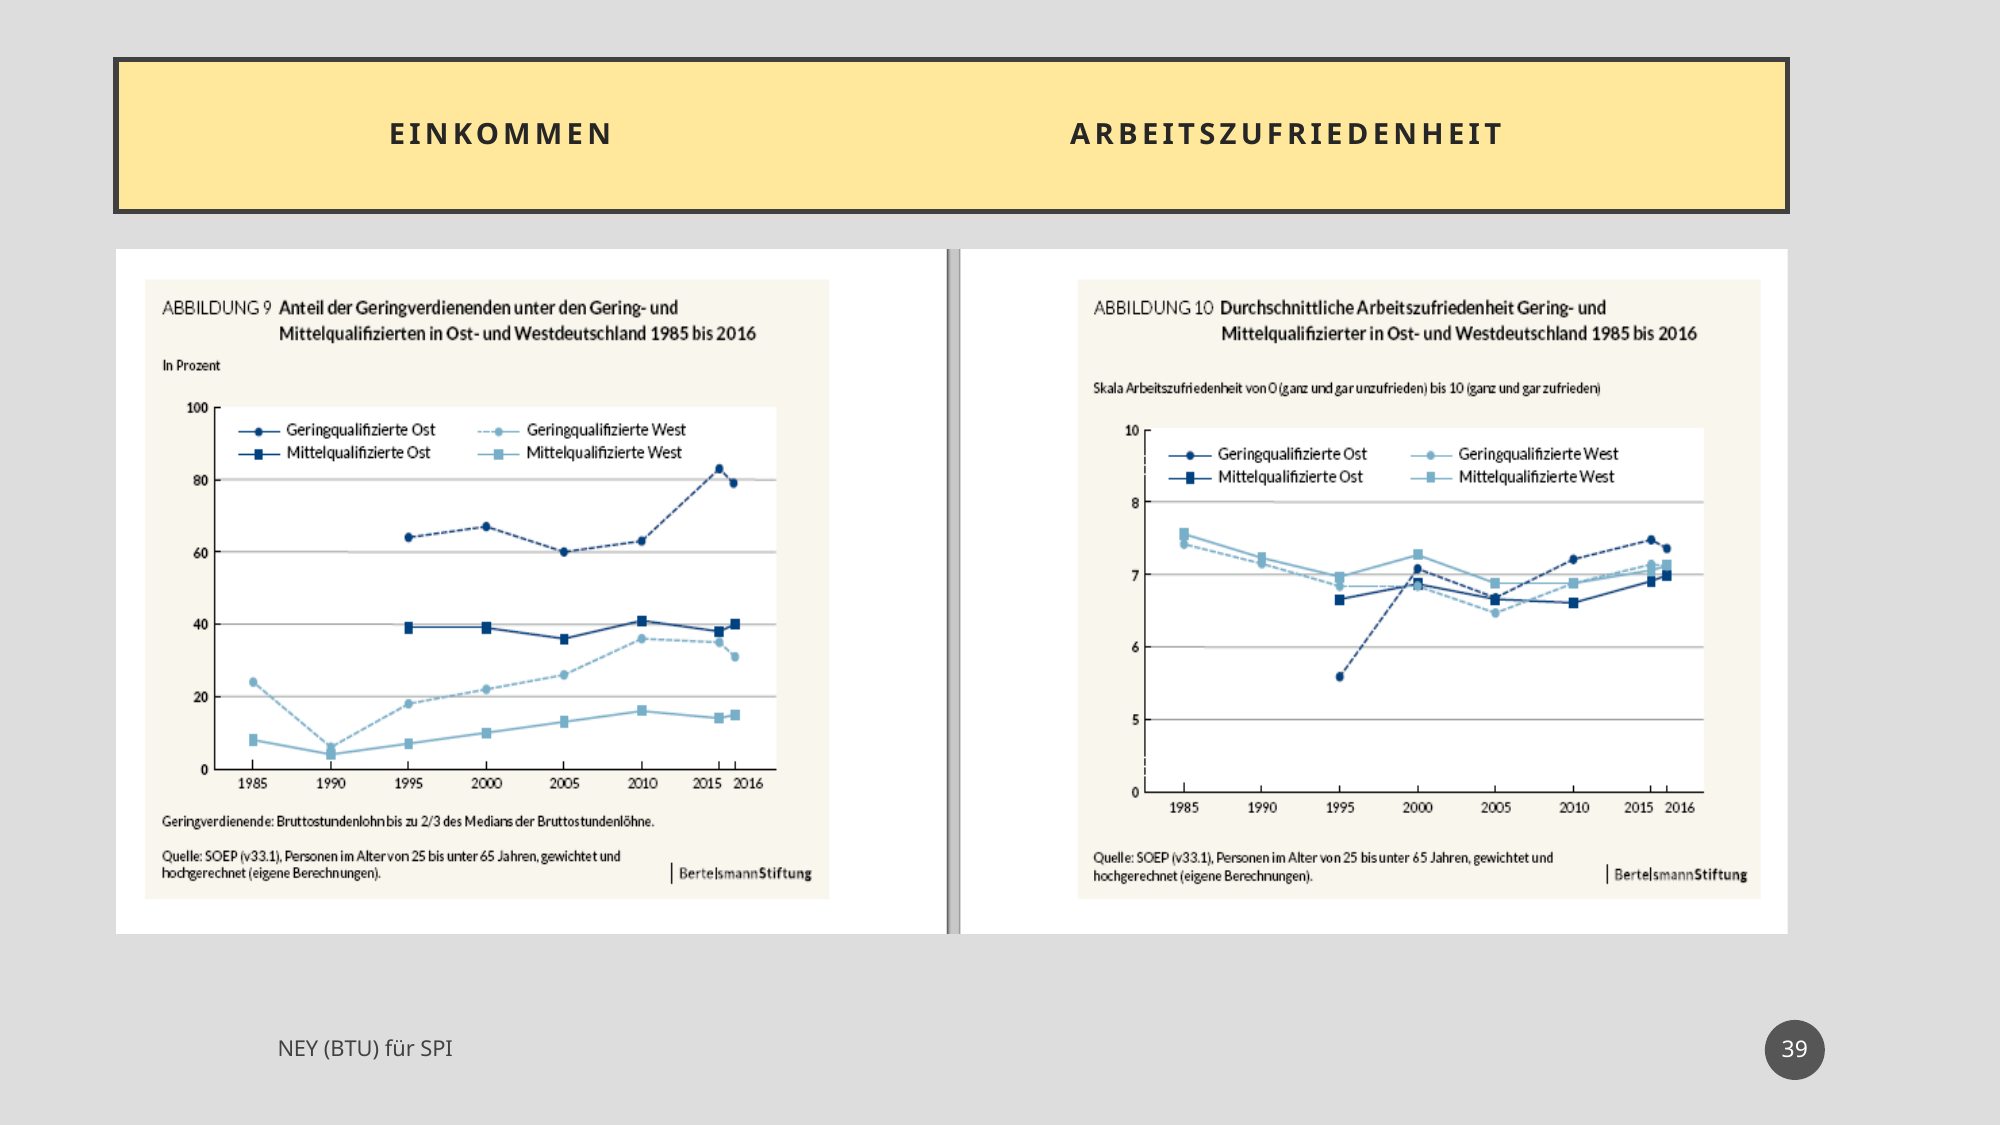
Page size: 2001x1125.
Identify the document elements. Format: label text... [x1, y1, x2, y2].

footer NEY (BTU) für SPI [262, 1023, 1231, 1076]
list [115, 249, 1788, 934]
title Einkommen Arbeitszufriedenheit [113, 57, 1790, 214]
slide_number 39 [1764, 1019, 1825, 1080]
